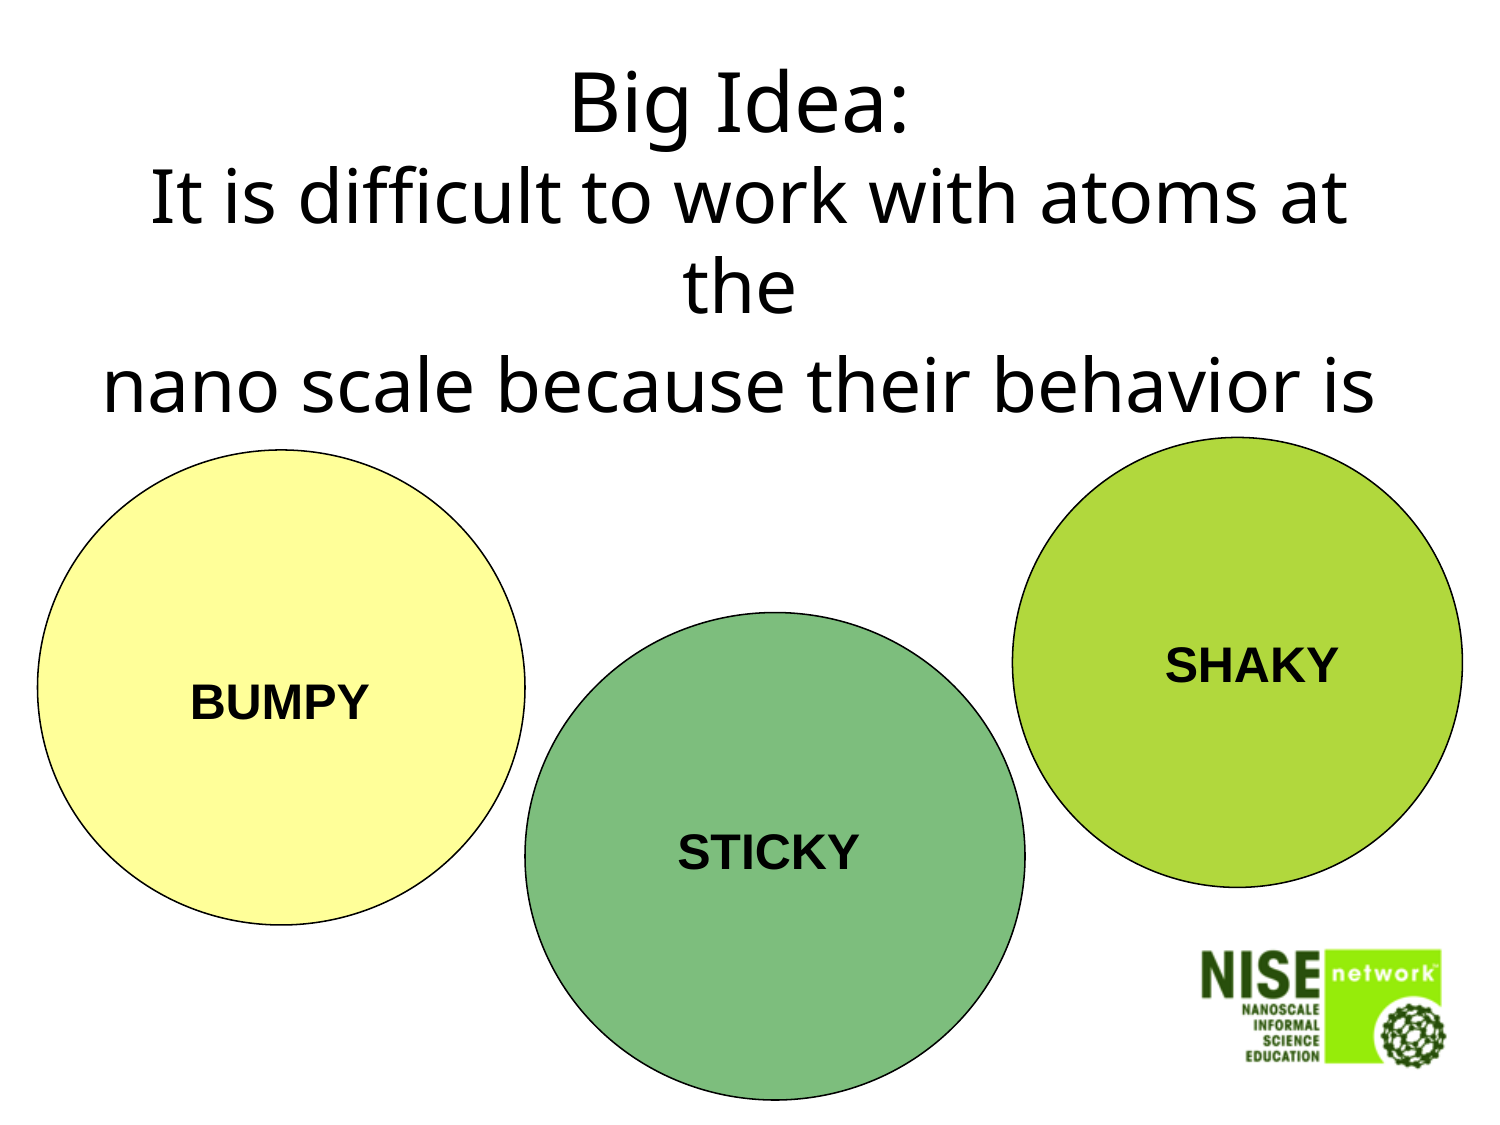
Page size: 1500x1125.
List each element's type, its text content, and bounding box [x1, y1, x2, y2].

text_box STICKY [662, 812, 913, 888]
text_box [37, 449, 526, 925]
text_box [525, 612, 1026, 1101]
title Big Idea: It is difficult to work with atoms at the nano scale because their behavior is [75, 45, 1425, 233]
picture [1149, 891, 1500, 1125]
text_box SHAKY [1149, 624, 1400, 700]
text_box BUMPY [174, 662, 425, 738]
text_box [1012, 437, 1463, 888]
